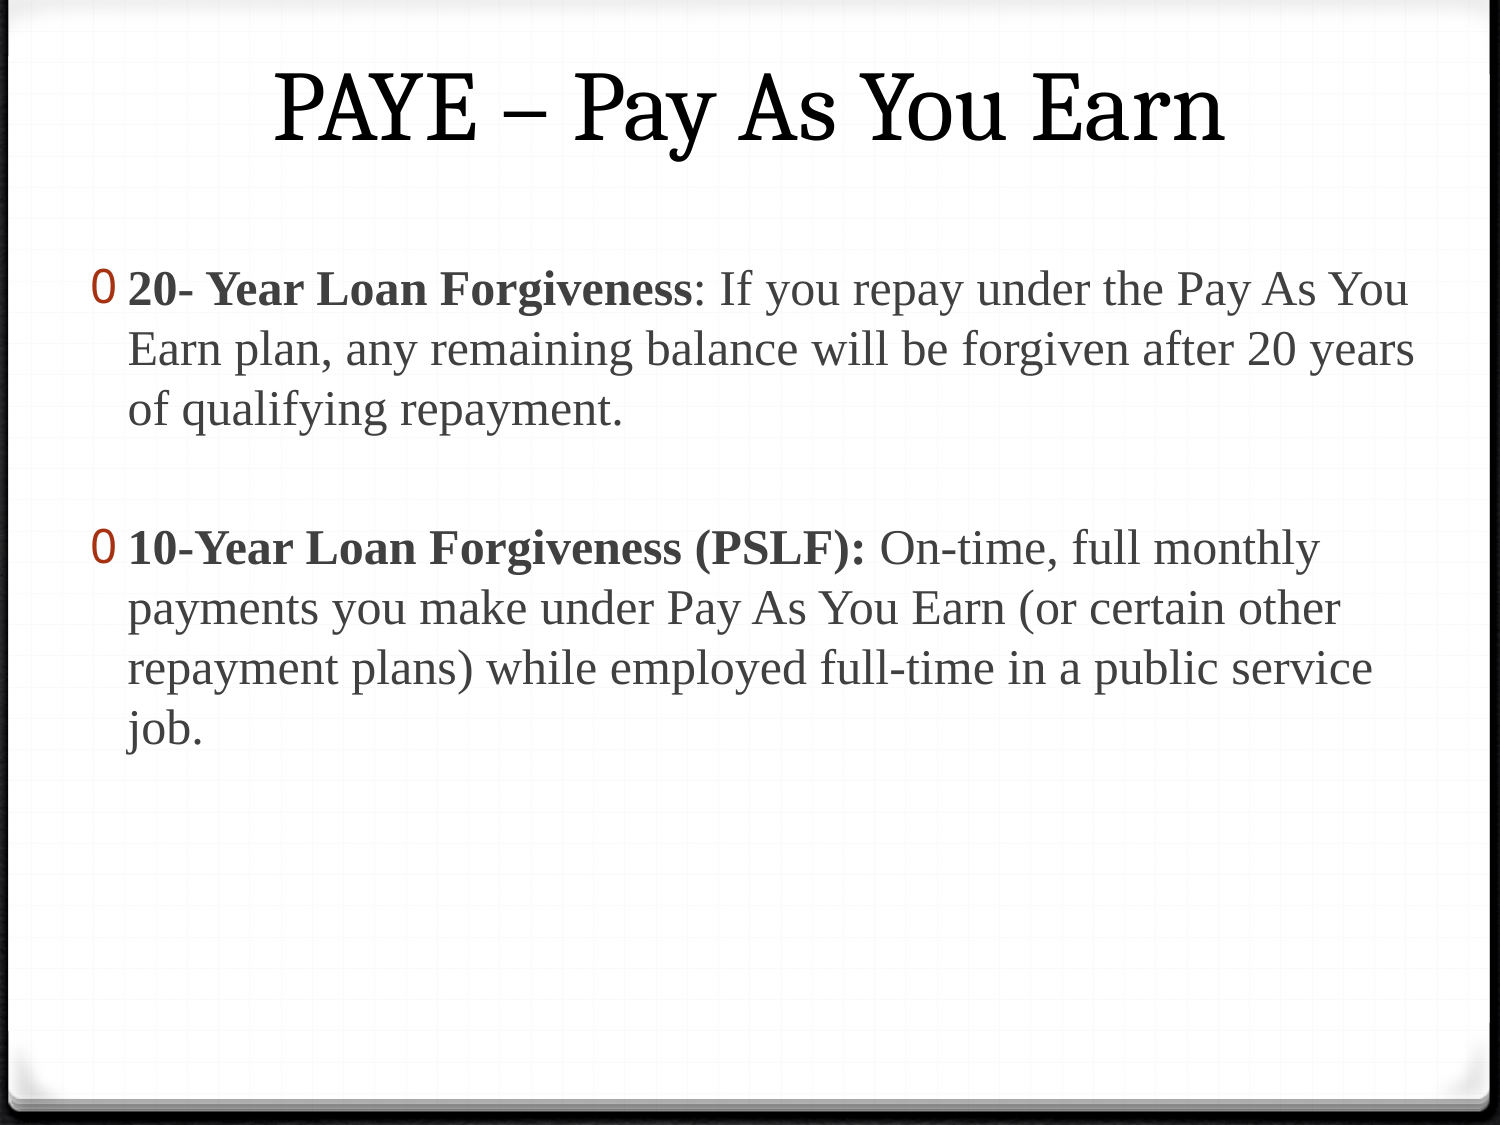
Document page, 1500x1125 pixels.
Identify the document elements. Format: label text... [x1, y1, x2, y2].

list 20- Year Loan Forgiveness: If you repay under the Pay As You Earn plan, any remaining balance will be forgiven after 20 years of qualifying repayment. 10-Year Loan Forgiveness (PSLF): On-time, full monthly payments you make under Pay As You Earn (or certain other repayment plans) while employed full-time in a public service job. [75, 187, 1450, 1038]
title PAYE – Pay As You Earn [75, 24, 1425, 175]
picture [0, 0, 1500, 1125]
